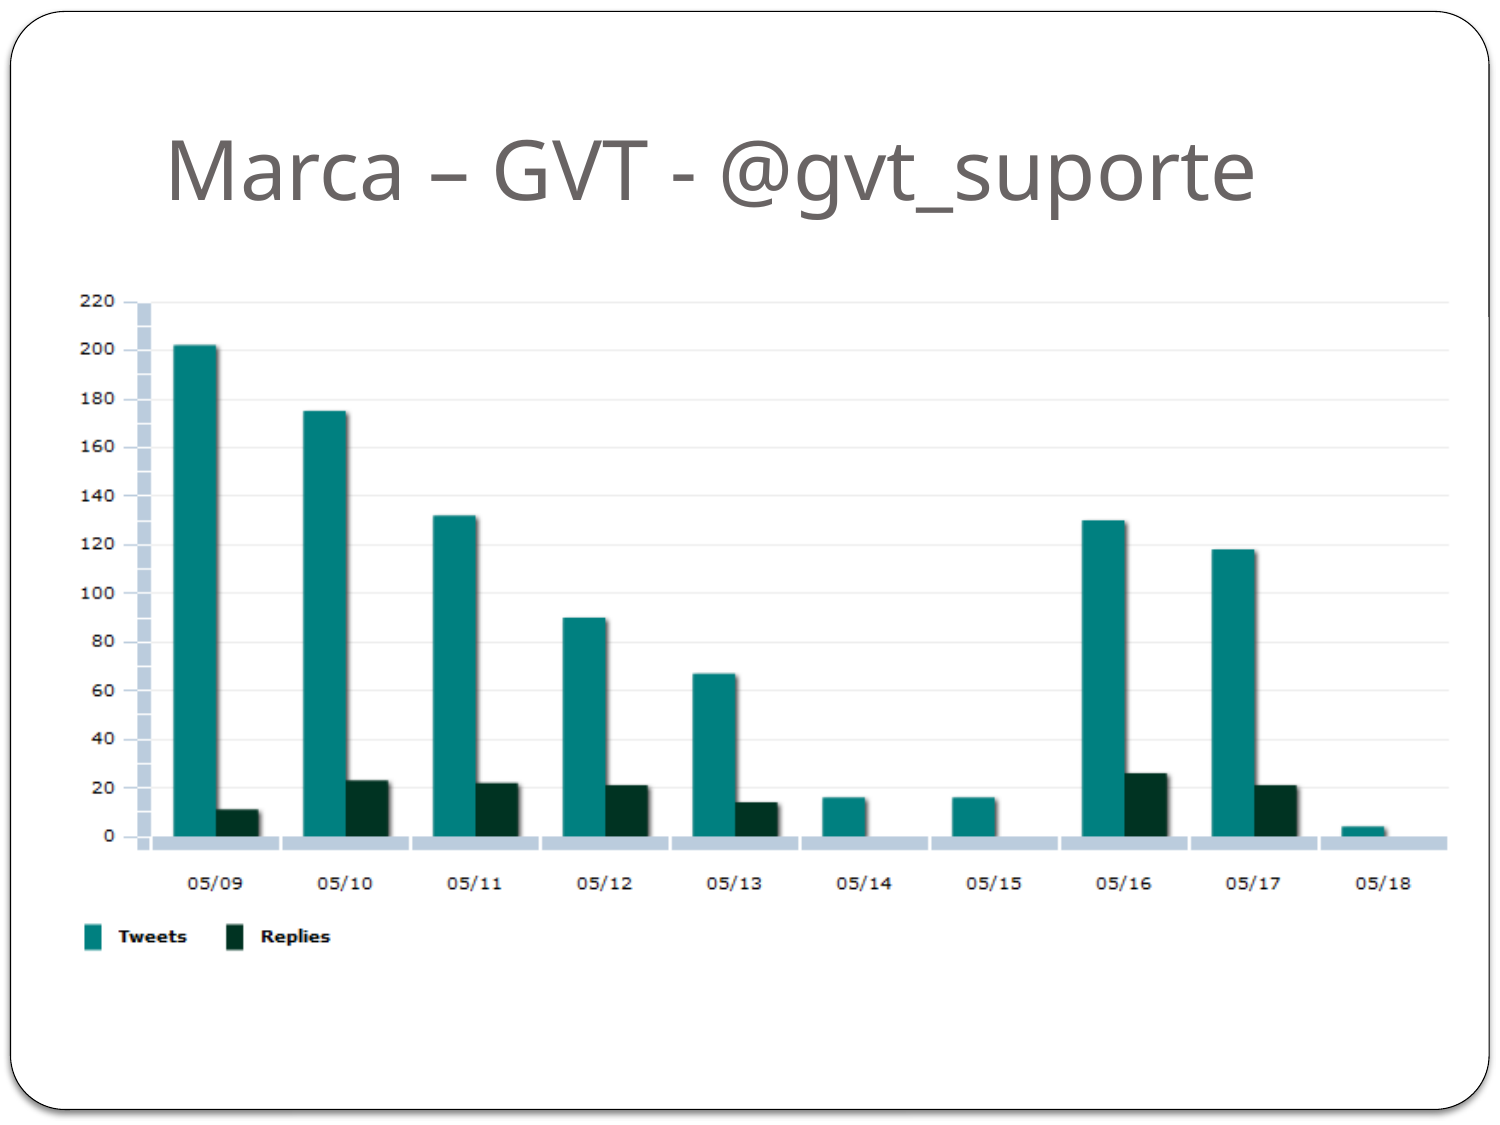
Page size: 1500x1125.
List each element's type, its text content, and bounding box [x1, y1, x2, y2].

title Marca – GVT - @gvt_suporte [150, 45, 1425, 233]
picture [66, 278, 1451, 982]
